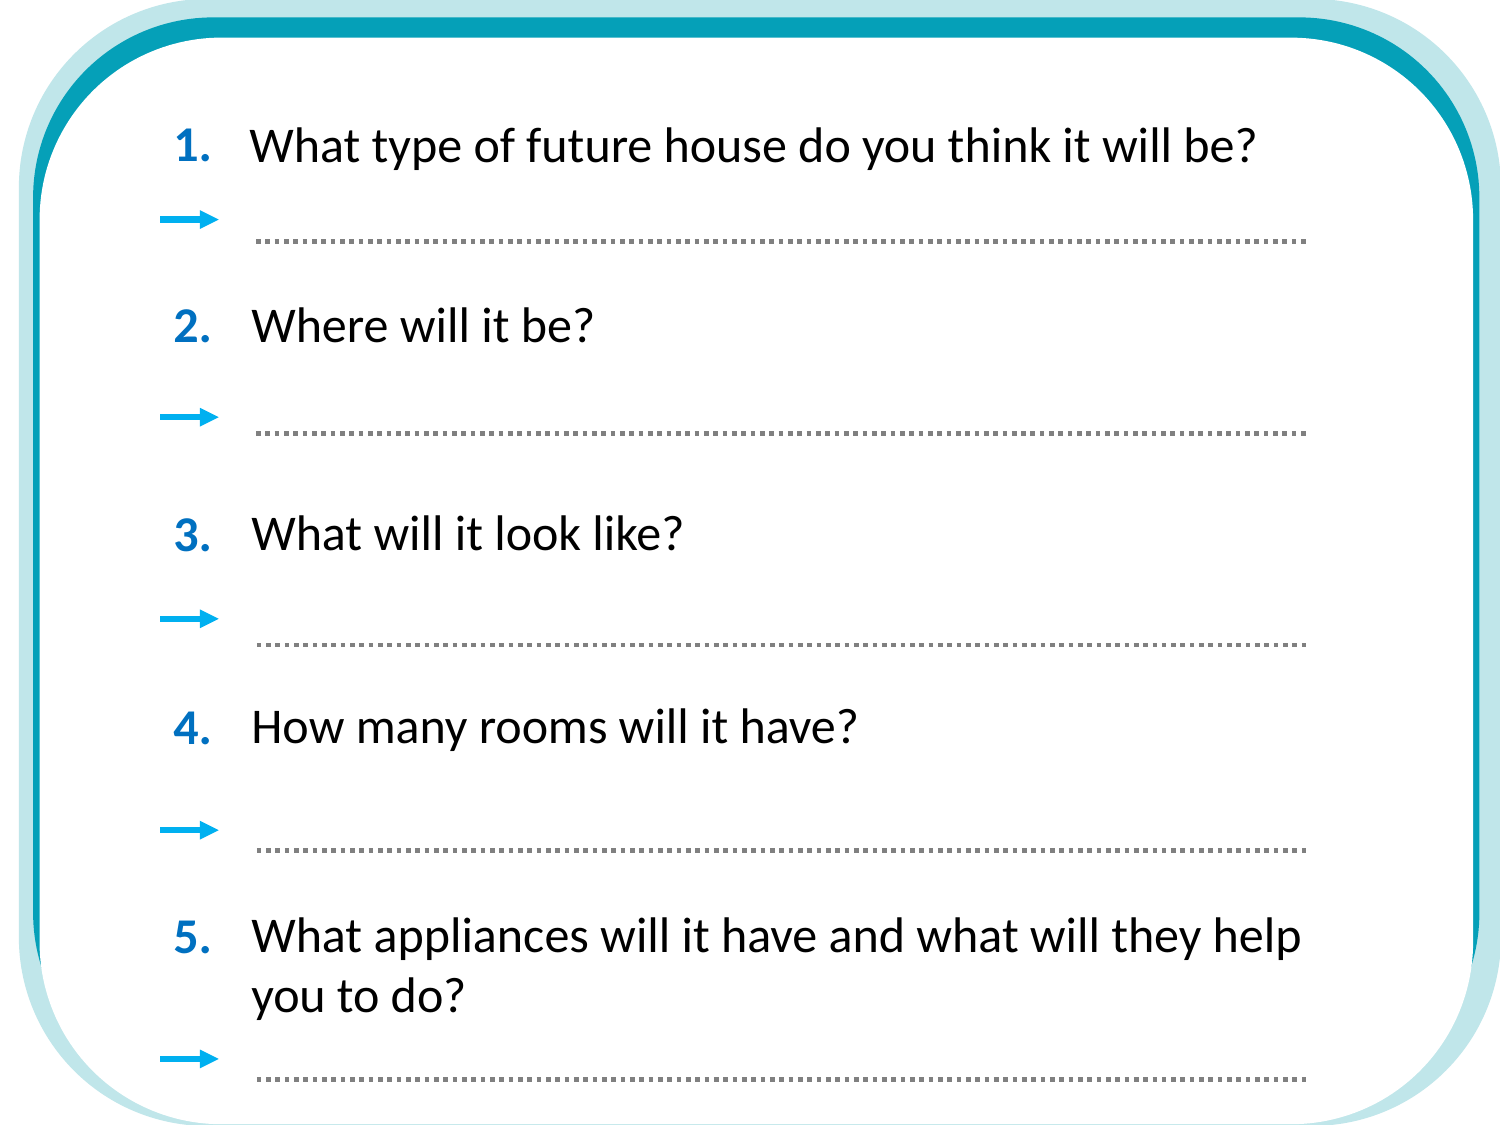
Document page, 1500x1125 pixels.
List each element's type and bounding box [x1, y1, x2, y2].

text_box [158, 284, 1221, 361]
text_box [158, 685, 1221, 763]
text_box [19, 0, 1500, 1125]
text_box [158, 894, 1339, 1032]
text_box [158, 104, 1304, 182]
text_box [158, 492, 1221, 570]
